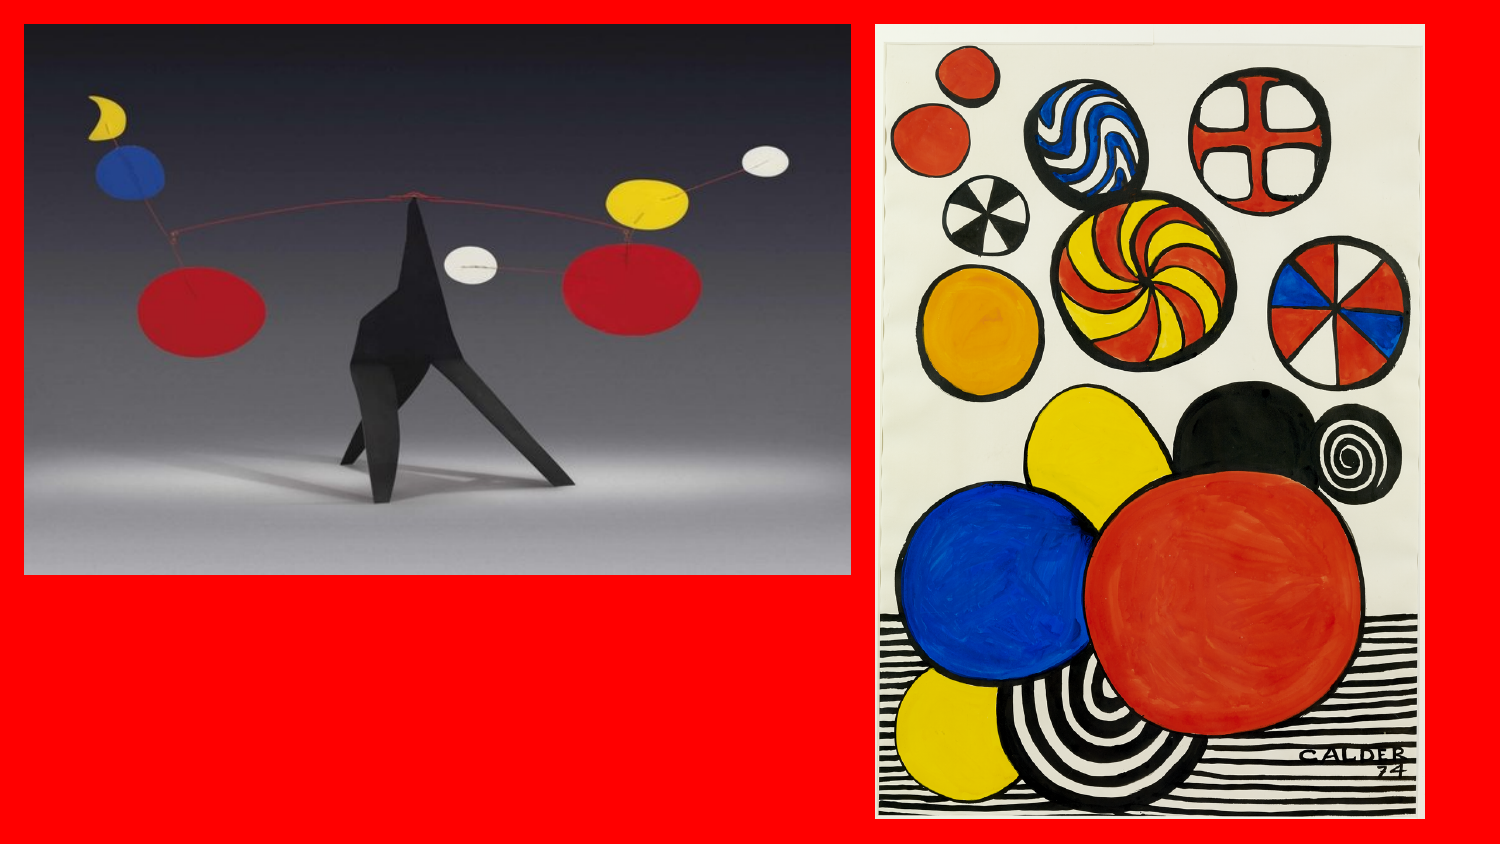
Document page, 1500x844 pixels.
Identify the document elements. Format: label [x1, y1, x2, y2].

picture [24, 24, 851, 576]
picture [874, 24, 1425, 819]
